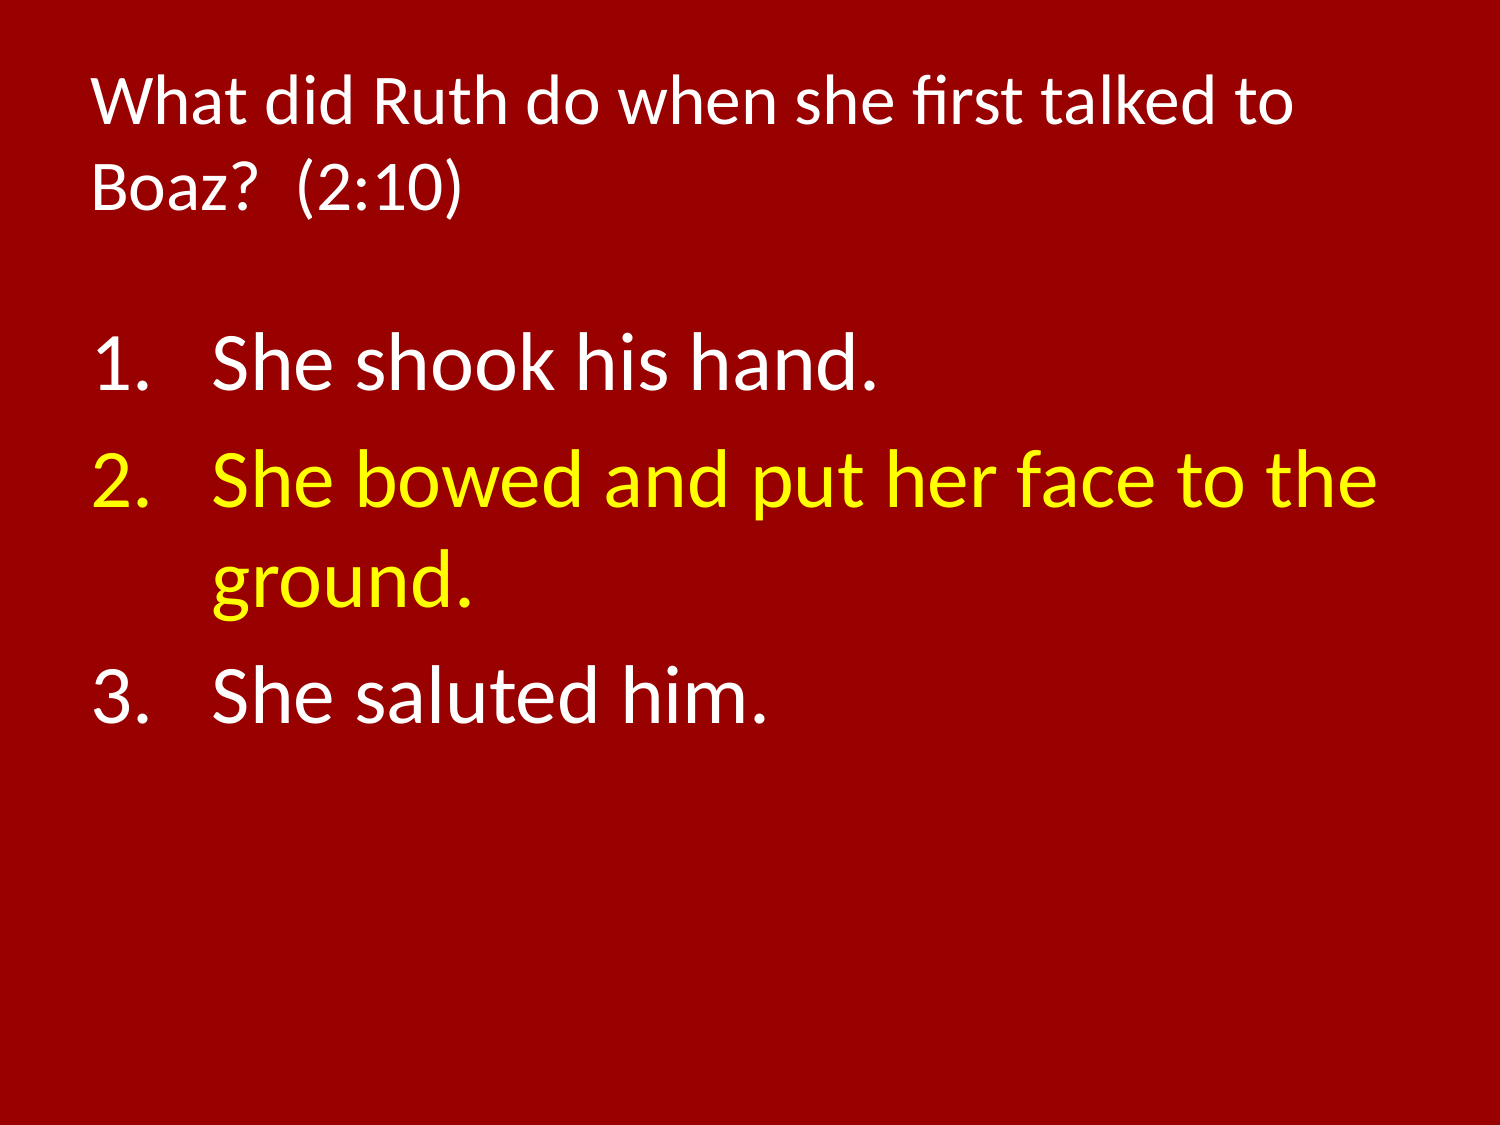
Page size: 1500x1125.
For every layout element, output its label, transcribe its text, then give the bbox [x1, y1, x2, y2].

list She shook his hand. She bowed and put her face to the ground. She saluted him. [75, 299, 1425, 1005]
title What did Ruth do when she first talked to Boaz? (2:10) [75, 45, 1425, 233]
